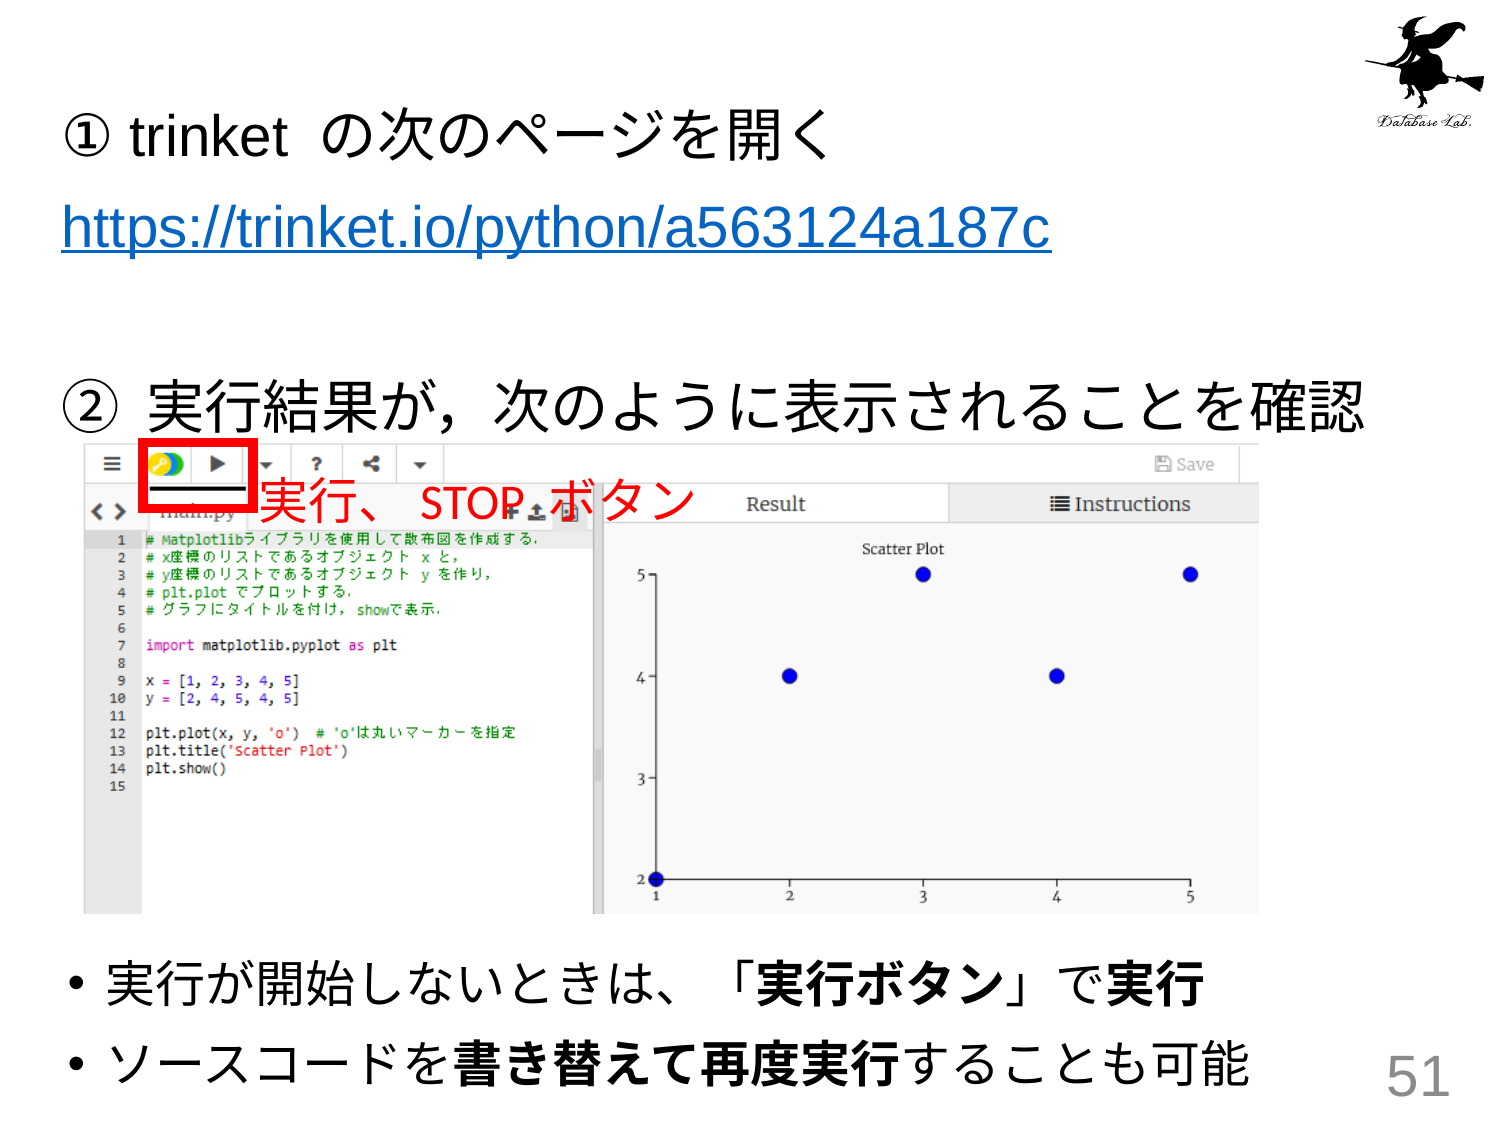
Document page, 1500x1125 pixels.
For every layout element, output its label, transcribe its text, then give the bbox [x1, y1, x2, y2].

picture [65, 426, 1259, 914]
text_box 実行が開始しないときは、「実行ボタン」で実行 ソースコードを書き替えて再度実行することも可能 [52, 944, 1370, 1112]
picture [1362, 14, 1486, 130]
list ① trinket の次のページを開く https://trinket.io/python/a563124a187c ② 実行結果が，次のように表示されることを確認 [46, 90, 1434, 966]
slide_number 51 [1370, 1042, 1467, 1103]
